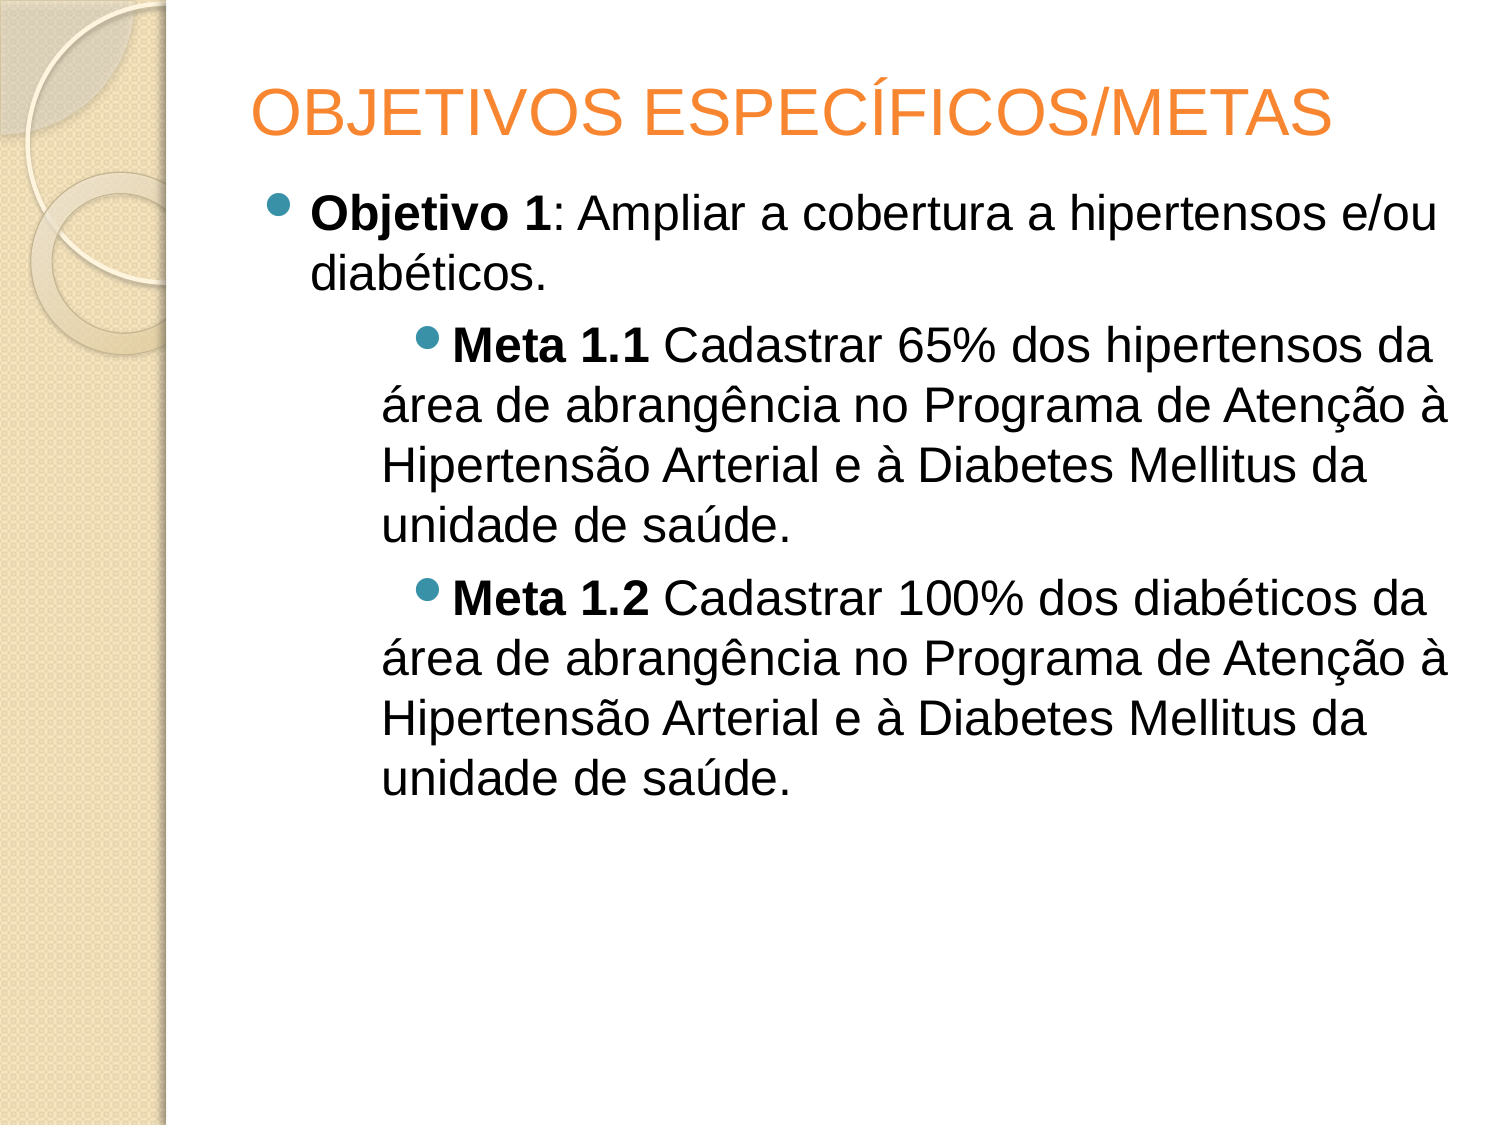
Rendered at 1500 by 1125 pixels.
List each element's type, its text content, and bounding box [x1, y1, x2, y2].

list Objetivo 1: Ampliar a cobertura a hipertensos e/ou diabéticos. Meta 1.1 Cadastrar 65% dos hipertensos da área de abrangência no Programa de Atenção à Hipertensão Arterial e à Diabetes Mellitus da unidade de saúde. Meta 1.2 Cadastrar 100% dos diabéticos da área de abrangência no Programa de Atenção à Hipertensão Arterial e à Diabetes Mellitus da unidade de saúde. [235, 172, 1466, 1025]
title OBJETIVOS ESPECÍFICOS/METAS [235, 45, 1466, 172]
